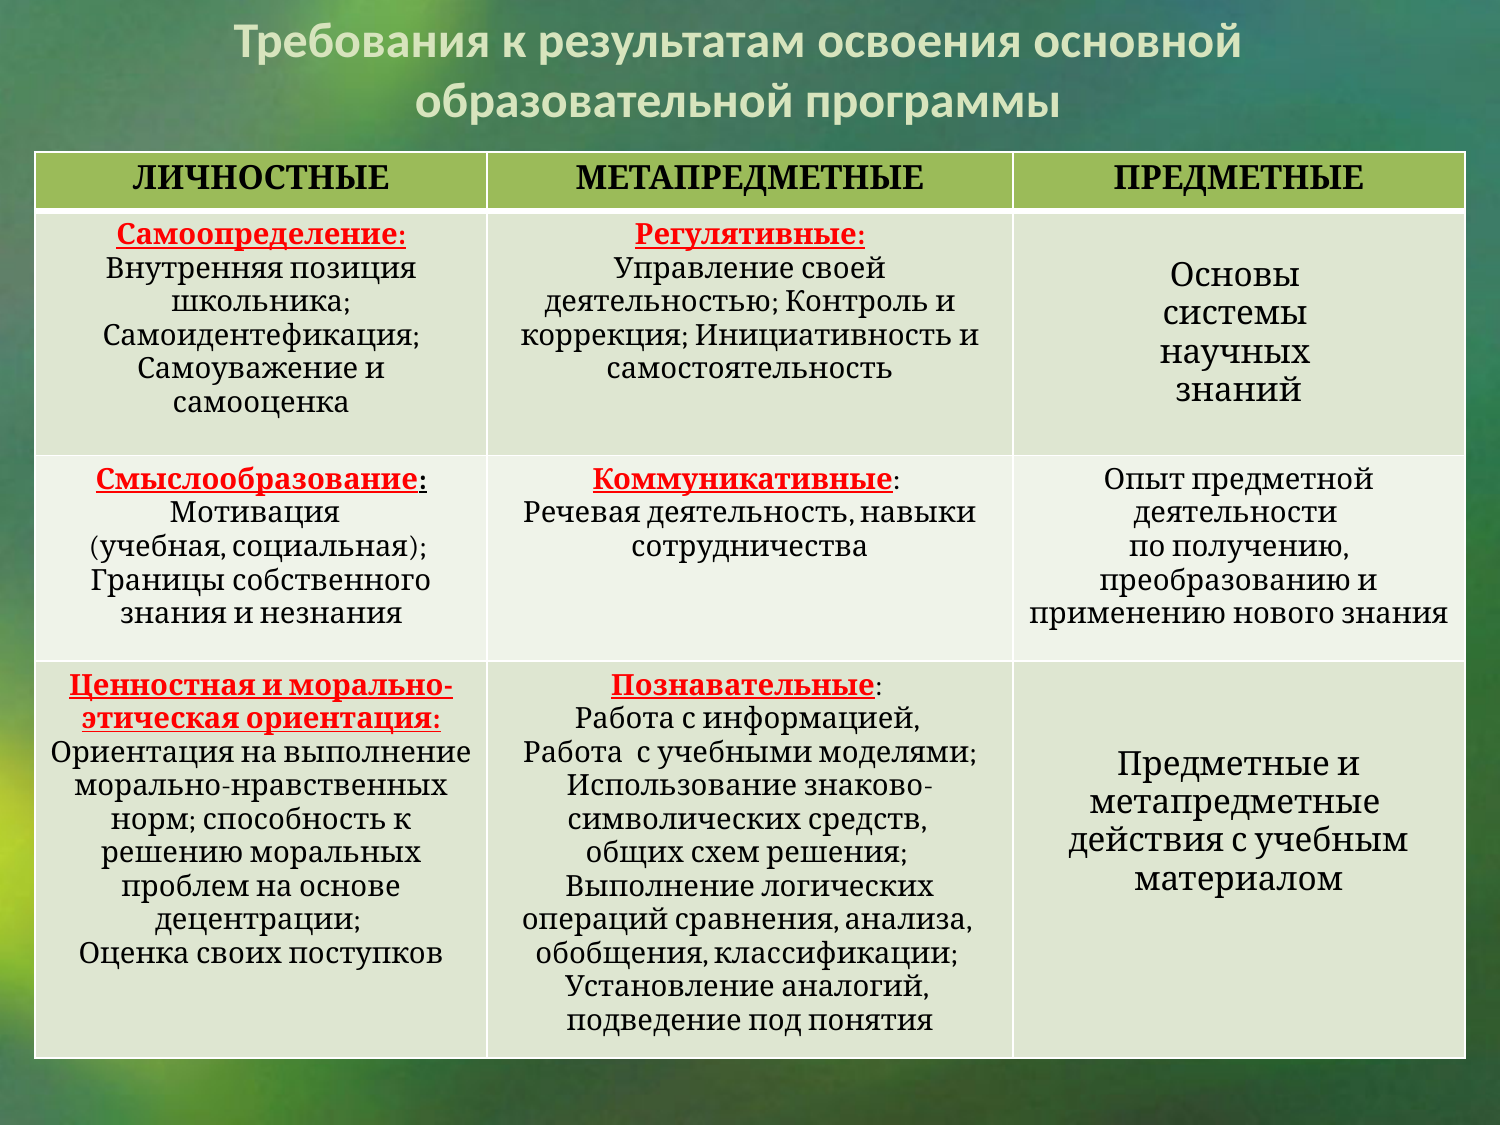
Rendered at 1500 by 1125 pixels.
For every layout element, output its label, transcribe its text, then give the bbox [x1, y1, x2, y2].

picture [0, 0, 1500, 1125]
text_box Требования к результатам освоения основной образовательной программы [35, 0, 1442, 135]
table_cell Коммуникативные: Речевая деятельность, навыки сотрудничества [488, 456, 1012, 660]
table_cell Познавательные: Работа с информацией, Работа с учебными моделями; Использование знаково-символических средств, общих схем решения; Выполнение логических операций сравнения, анализа, обобщения, классификации; Установление аналогий, подведение под понятия [488, 662, 1012, 1057]
table_cell Смыслообразование: Мотивация (учебная, социальная); Границы собственного знания и незнания [36, 456, 486, 660]
table_cell Предметные и метапредметные действия с учебным материалом [1014, 662, 1464, 1057]
table_header ПРЕДМЕТНЫЕ [1014, 153, 1464, 208]
table_cell Регулятивные: Управление своей деятельностью; Контроль и коррекция; Инициативность и самостоятельность [488, 214, 1012, 455]
table_cell Самоопределение: Внутренняя позиция школьника; Самоидентефикация; Самоуважение и самооценка [36, 214, 486, 455]
table_cell Ценностная и морально-этическая ориентация: Ориентация на выполнение морально-нравственных норм; способность к решению моральных проблем на основе децентрации; Оценка своих поступков [36, 662, 486, 1057]
table_cell Опыт предметной деятельности по получению, преобразованию и применению нового знания [1014, 456, 1464, 660]
table_header ЛИЧНОСТНЫЕ [36, 153, 486, 208]
table_cell Основы системы научных знаний [1014, 214, 1464, 455]
table_header МЕТАПРЕДМЕТНЫЕ [488, 153, 1012, 208]
